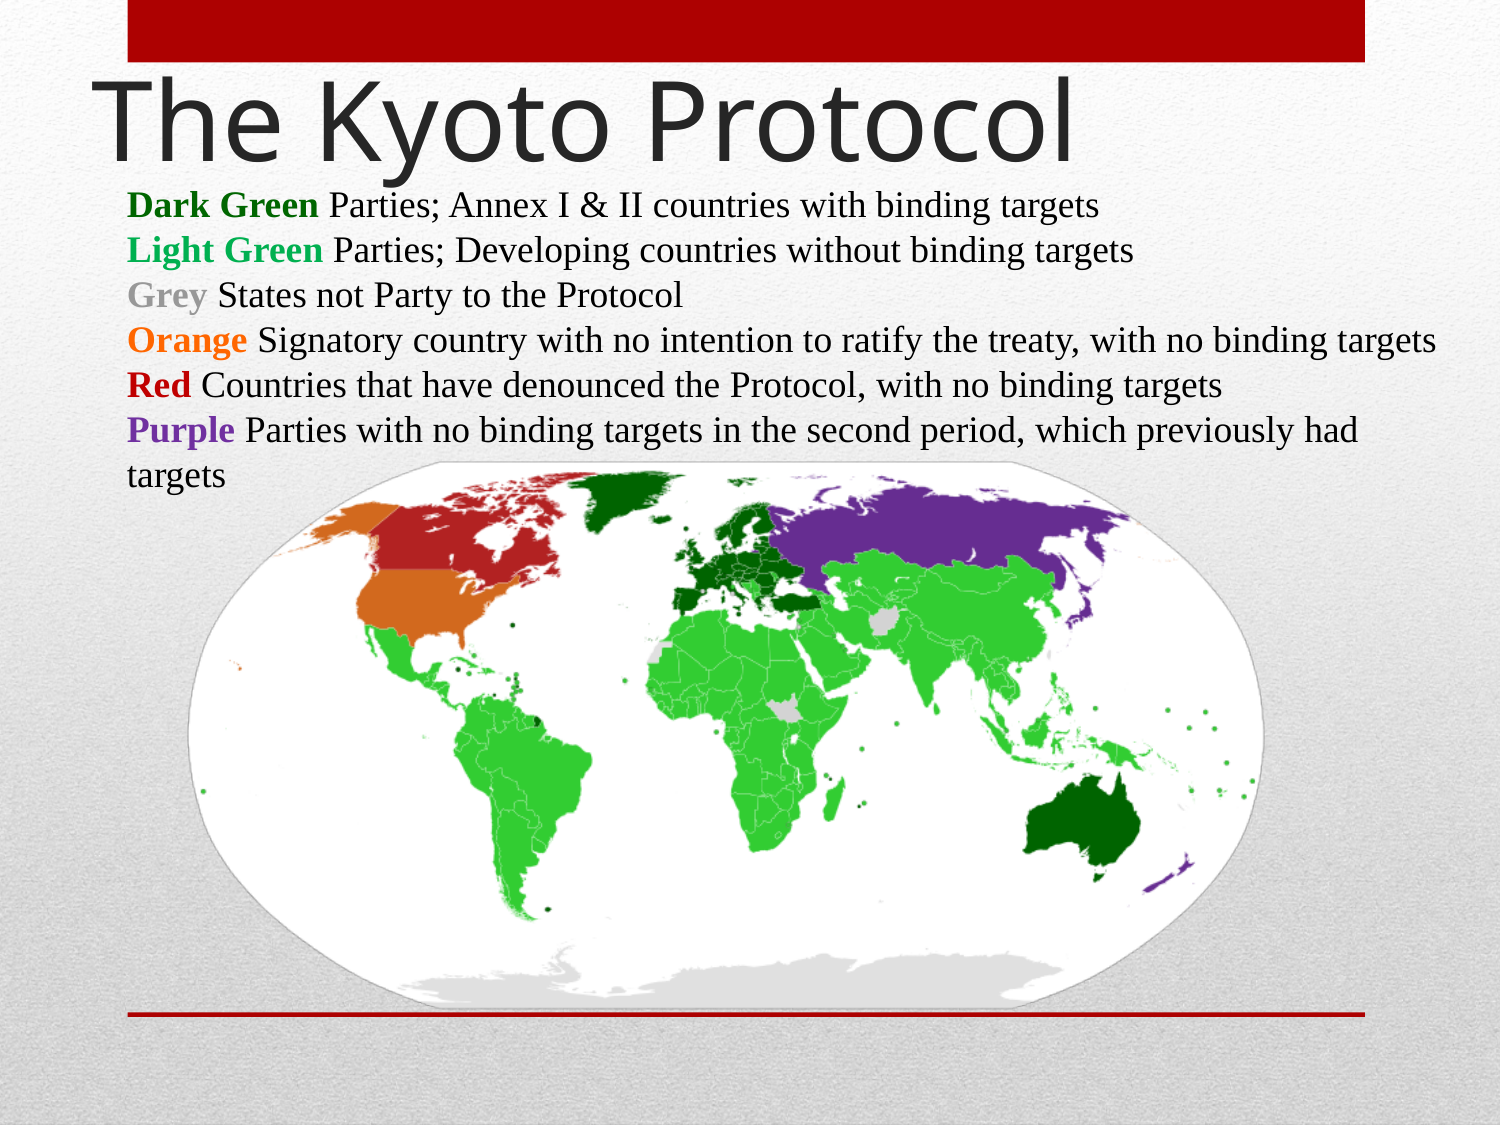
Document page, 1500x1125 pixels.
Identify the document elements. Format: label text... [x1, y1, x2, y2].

picture [181, 455, 1270, 1016]
text_box Dark Green Parties; Annex I & II countries with binding targets Light Green Parties; Developing countries without binding targets Grey States not Party to the Protocol Orange Signatory country with no intention to ratify the treaty, with no binding targets Red Countries that have denounced the Protocol, with no binding targets Purple Parties with no binding targets in the second period, which previously had targets [112, 172, 1458, 503]
title The Kyoto Protocol [76, 42, 1190, 192]
